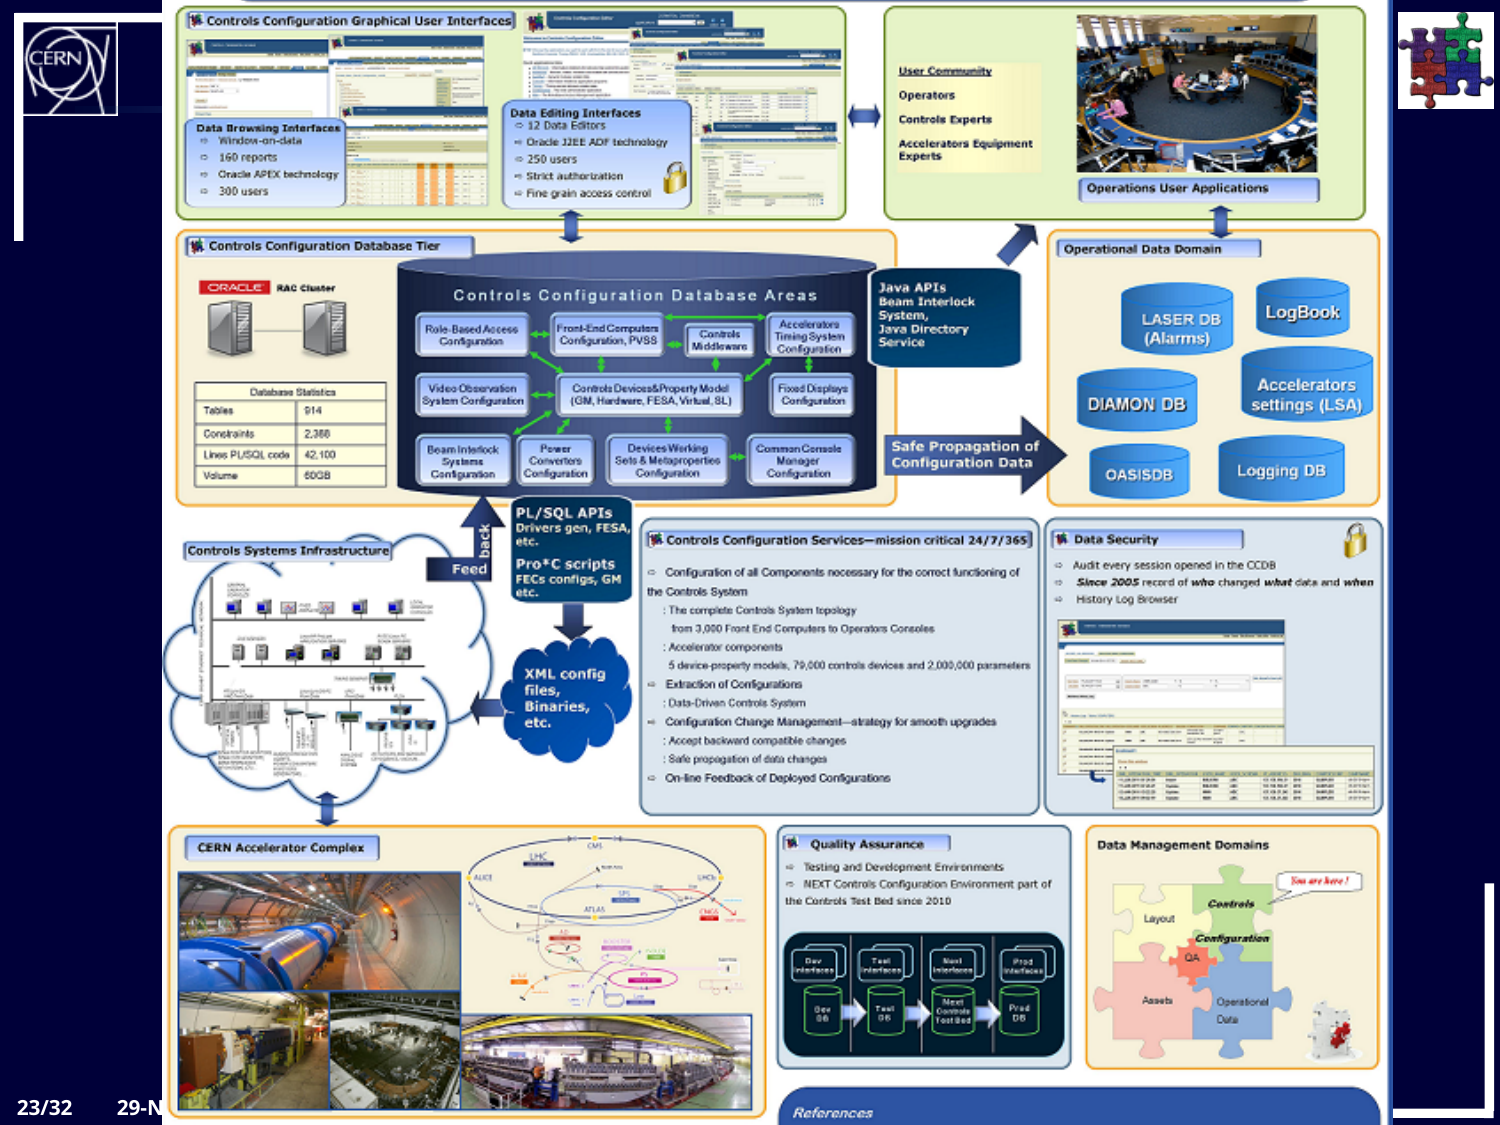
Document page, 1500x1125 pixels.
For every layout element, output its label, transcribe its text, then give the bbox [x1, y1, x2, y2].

picture [24, 23, 118, 116]
slide_number 23/32 [2, 1087, 128, 1125]
picture [162, 0, 1393, 1125]
picture [1398, 12, 1494, 109]
